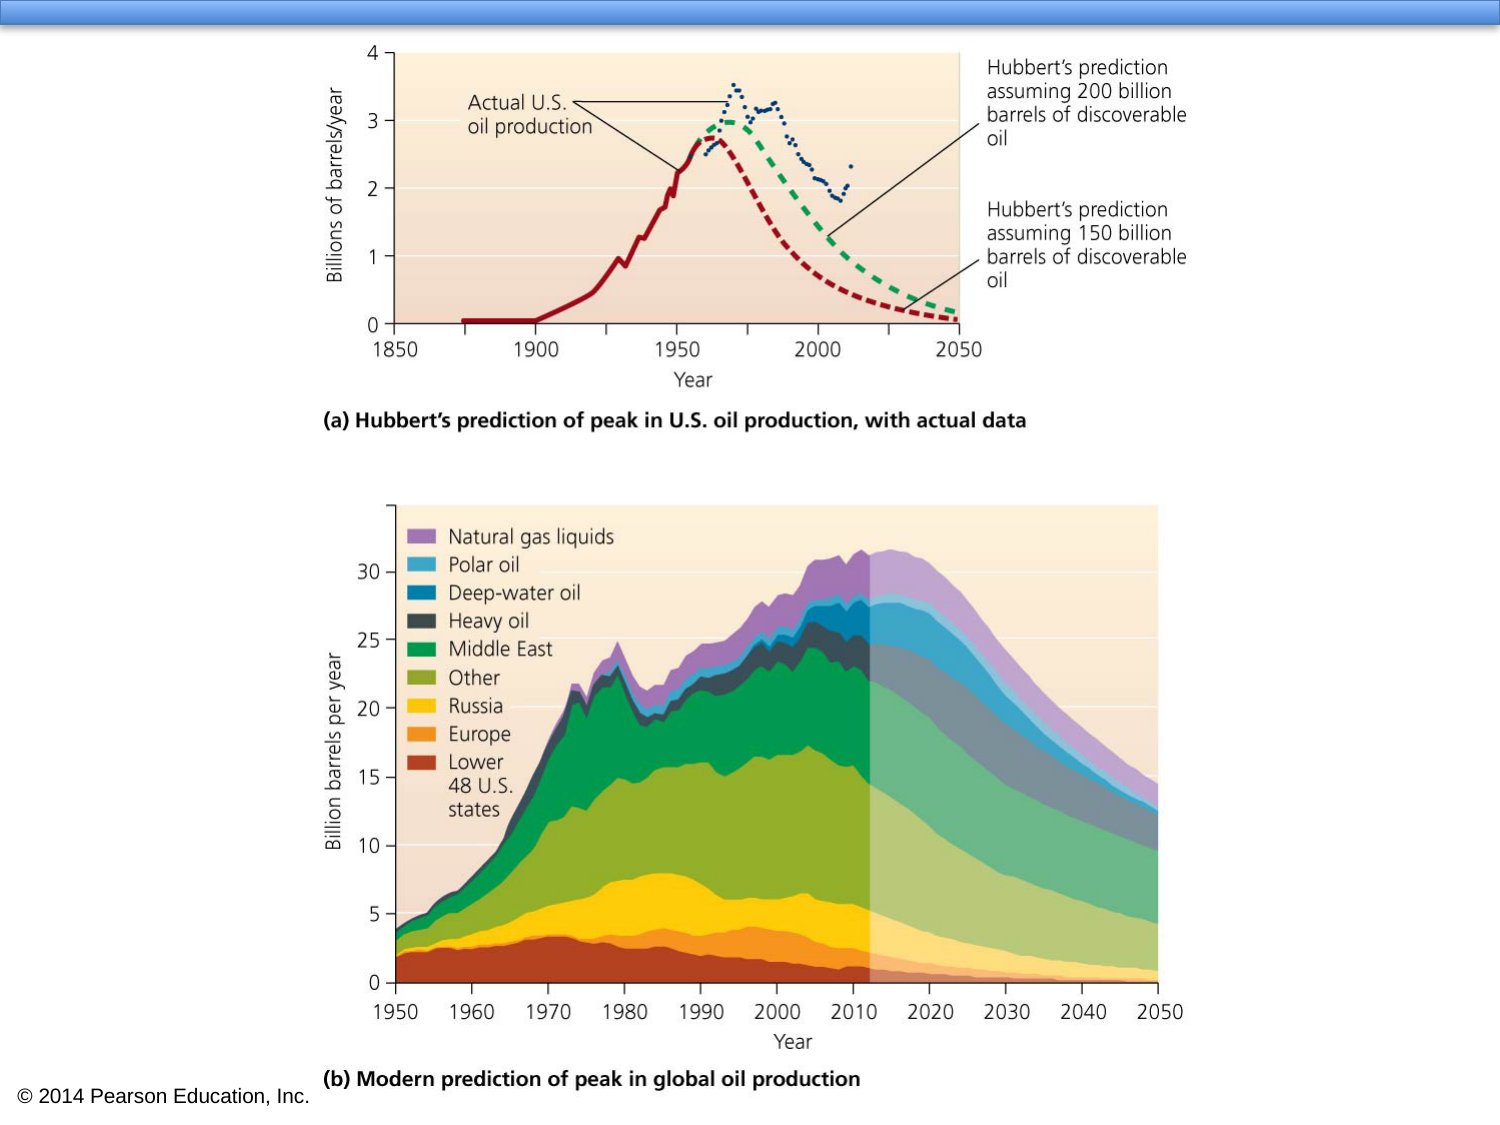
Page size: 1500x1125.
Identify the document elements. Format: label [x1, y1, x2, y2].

picture [316, 40, 1193, 1098]
